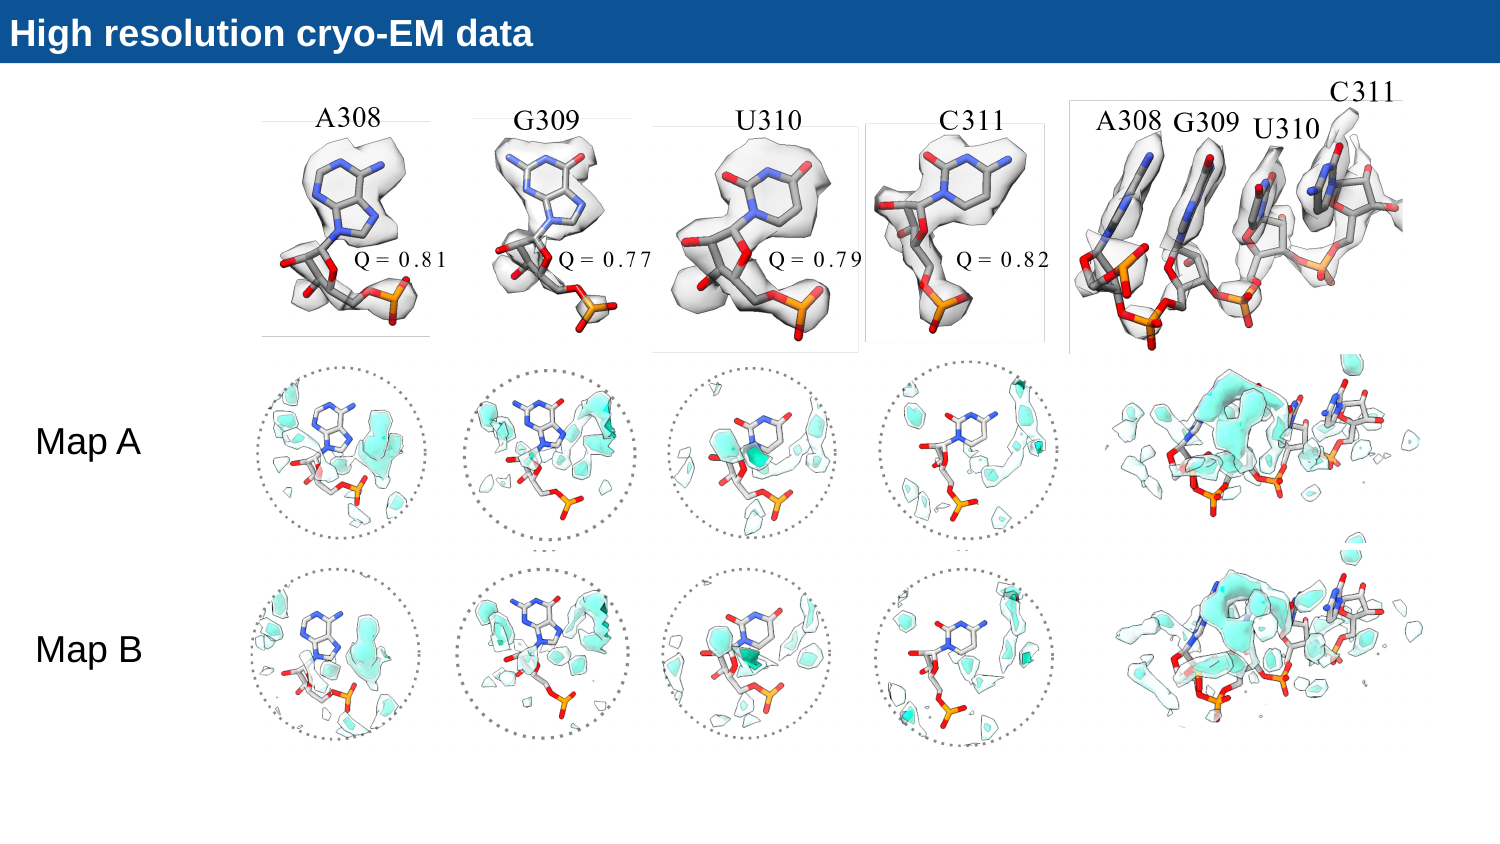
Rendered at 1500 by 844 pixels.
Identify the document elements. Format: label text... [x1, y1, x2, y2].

picture [250, 550, 1427, 748]
text_box Map B [19, 617, 223, 678]
text_box Map A [19, 409, 223, 470]
text_box High resolution cryo-EM data [0, 0, 1500, 64]
picture [256, 79, 1422, 543]
